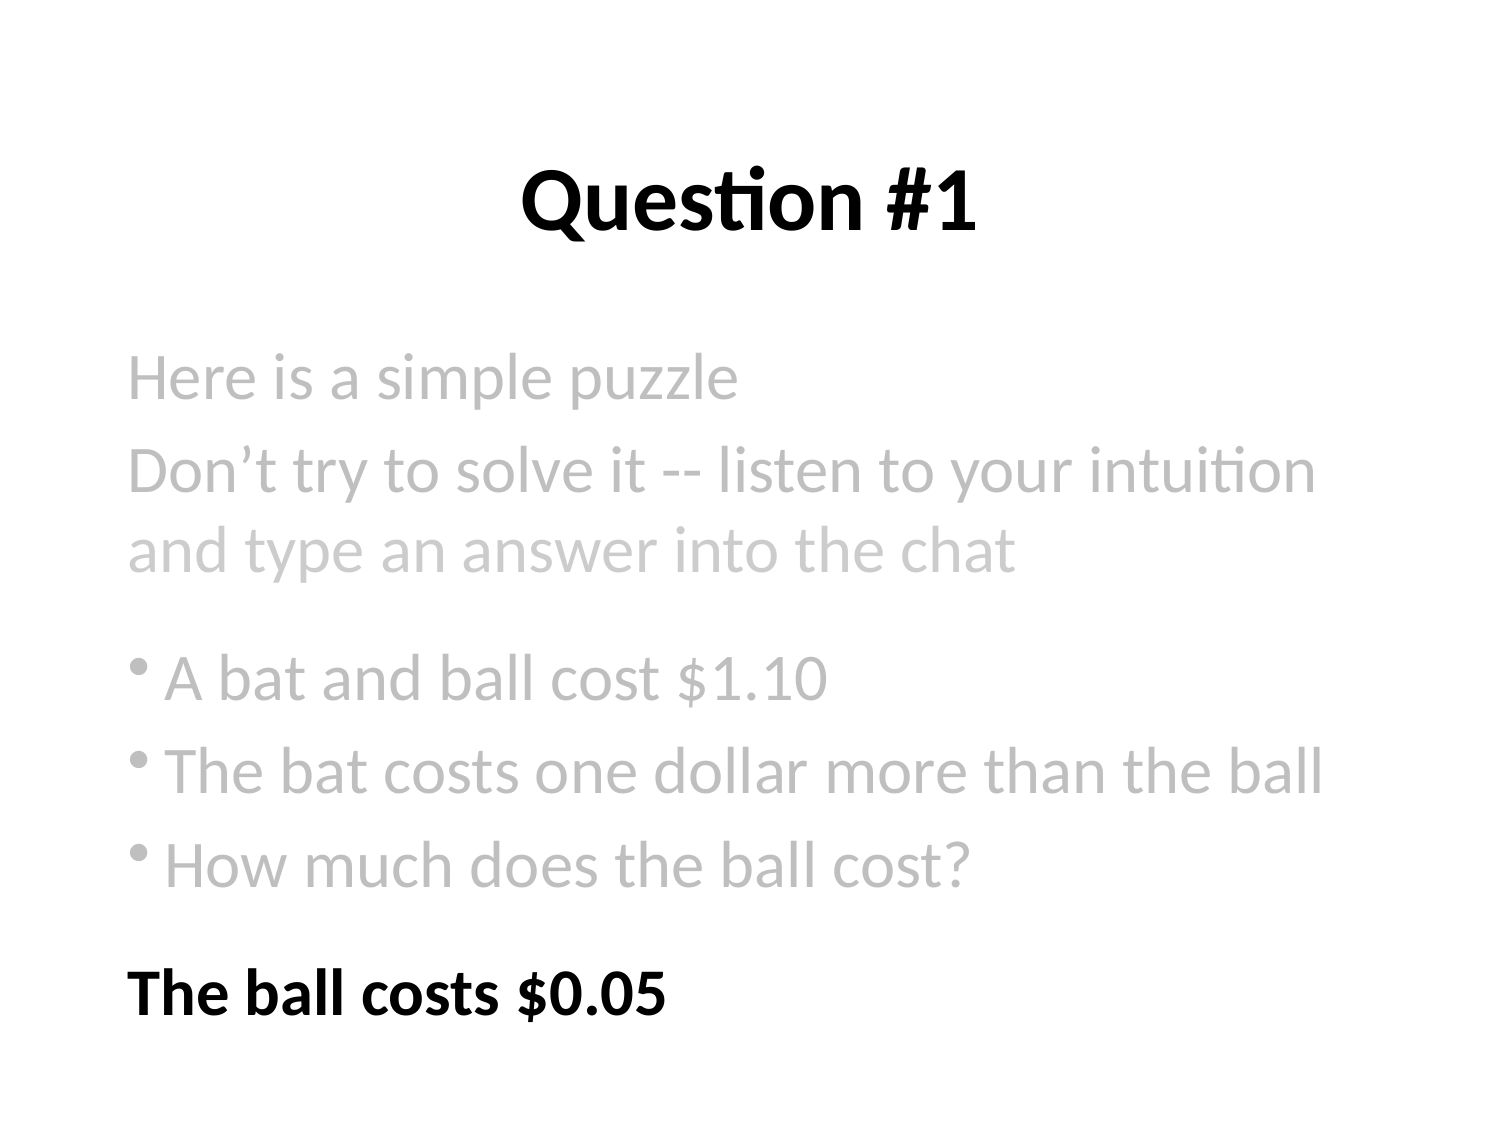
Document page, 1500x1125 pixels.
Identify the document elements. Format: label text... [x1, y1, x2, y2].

list Here is a simple puzzle Don’t try to solve it -- listen to your intuition and type an answer into the chat A bat and ball cost $1.10 The bat costs one dollar more than the ball How much does the ball cost? The ball costs $0.05 [112, 324, 1388, 1063]
title Question #1 [112, 99, 1388, 288]
